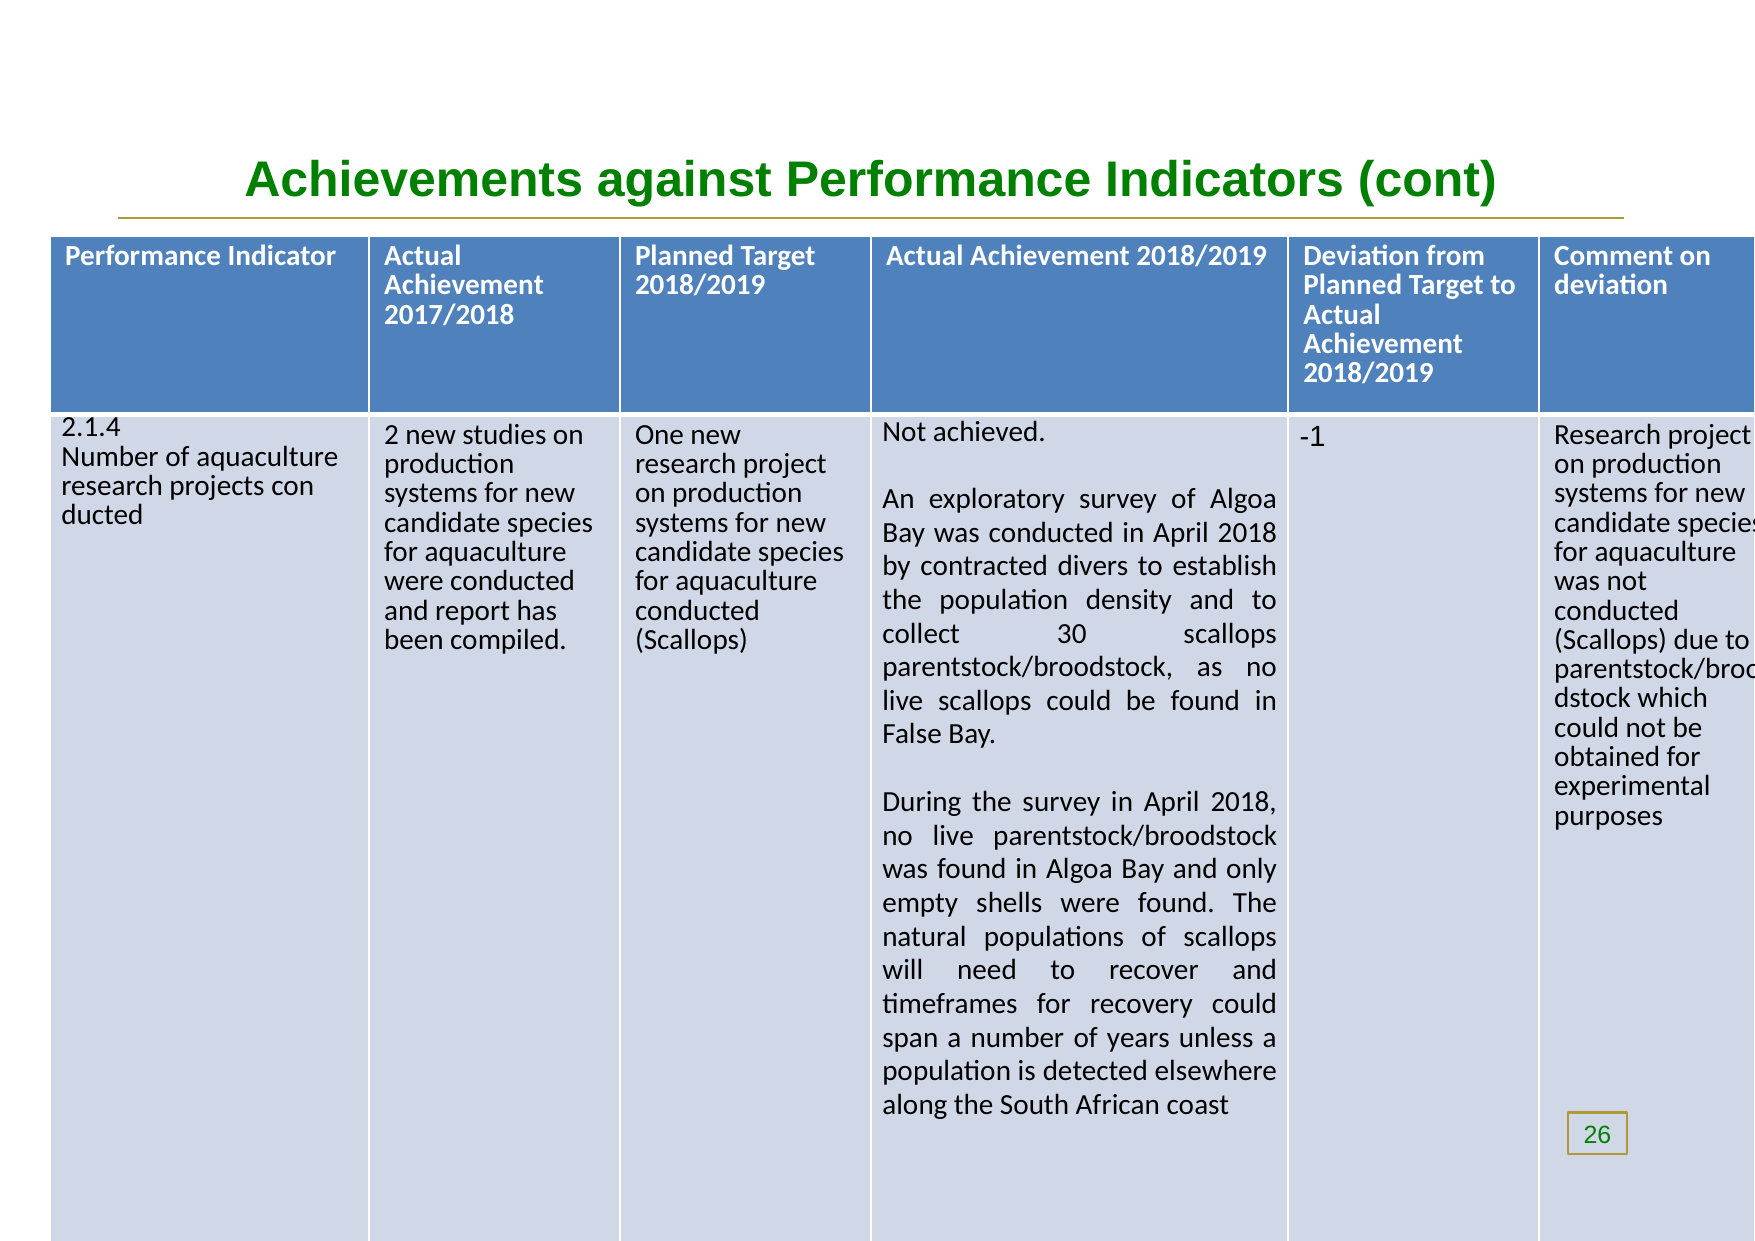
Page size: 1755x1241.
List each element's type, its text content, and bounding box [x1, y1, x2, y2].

table_header Actual Achievement 2018/2019 [872, 237, 1287, 412]
title Achievements against Performance Indicators (cont) [118, 88, 1624, 207]
table_cell One new research project on production systems for new candidate species for aquaculture conducted (Scallops) [621, 417, 870, 1241]
table_cell 2.1.4 Number of aquaculture research projects con­ducted [51, 417, 368, 1241]
table_header Actual Achievement 2017/2018 [370, 237, 619, 412]
table_cell Research project on production systems for new candidate species for aquaculture was not conducted (Scallops) due to parentstock/broodstock which could not be obtained for experimental purposes [1540, 417, 1755, 1241]
table_header Performance Indicator [51, 237, 368, 412]
table_cell -1 [1289, 417, 1538, 1241]
table_cell 2 new studies on production systems for new candidate species for aquaculture were conducted and report has been compiled. [370, 417, 619, 1241]
table_cell Not achieved. An exploratory survey of Algoa Bay was conducted in April 2018 by contracted divers to establish the population density and to collect 30 scallops parentstock/broodstock, as no live scallops could be found in False Bay. During the survey in April 2018, no live parentstock/broodstock was found in Algoa Bay and only empty shells were found. The natural populations of scallops will need to recover and timeframes for recovery could span a number of years unless a population is detected elsewhere along the South African coast [872, 417, 1287, 1241]
table_header Planned Target 2018/2019 [621, 237, 870, 412]
table_header Deviation from Planned Target to Actual Achievement 2018/2019 [1289, 237, 1538, 412]
table_header Comment on deviation [1540, 237, 1755, 412]
slide_number 26 [1567, 1111, 1628, 1155]
